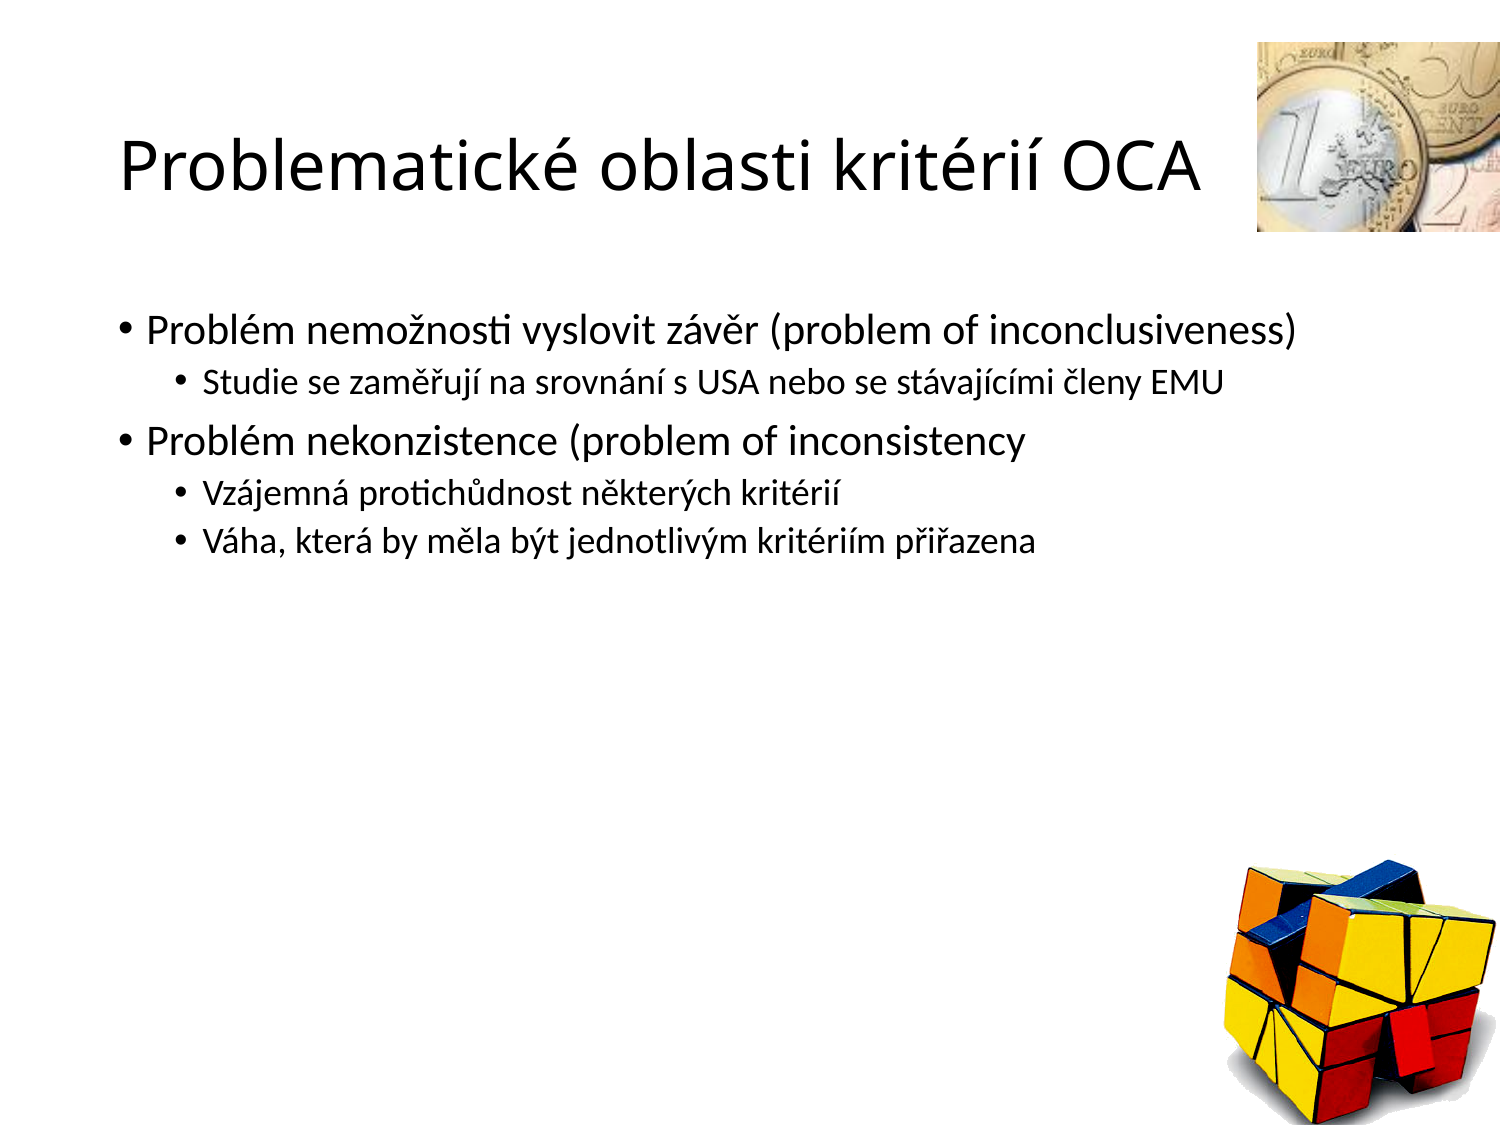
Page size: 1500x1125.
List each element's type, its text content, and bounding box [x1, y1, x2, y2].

list Problém nemožnosti vyslovit závěr (problem of inconclusiveness) Studie se zaměřují na srovnání s USA nebo se stávajícími členy EMU Problém nekonzistence (problem of inconsistency Vzájemná protichůdnost některých kritérií Váha, která by měla být jednotlivým kritériím přiřazena [103, 299, 1397, 1014]
picture [1257, 42, 1500, 232]
picture [1210, 854, 1500, 1125]
title Problematické oblasti kritérií OCA [103, 59, 1397, 278]
